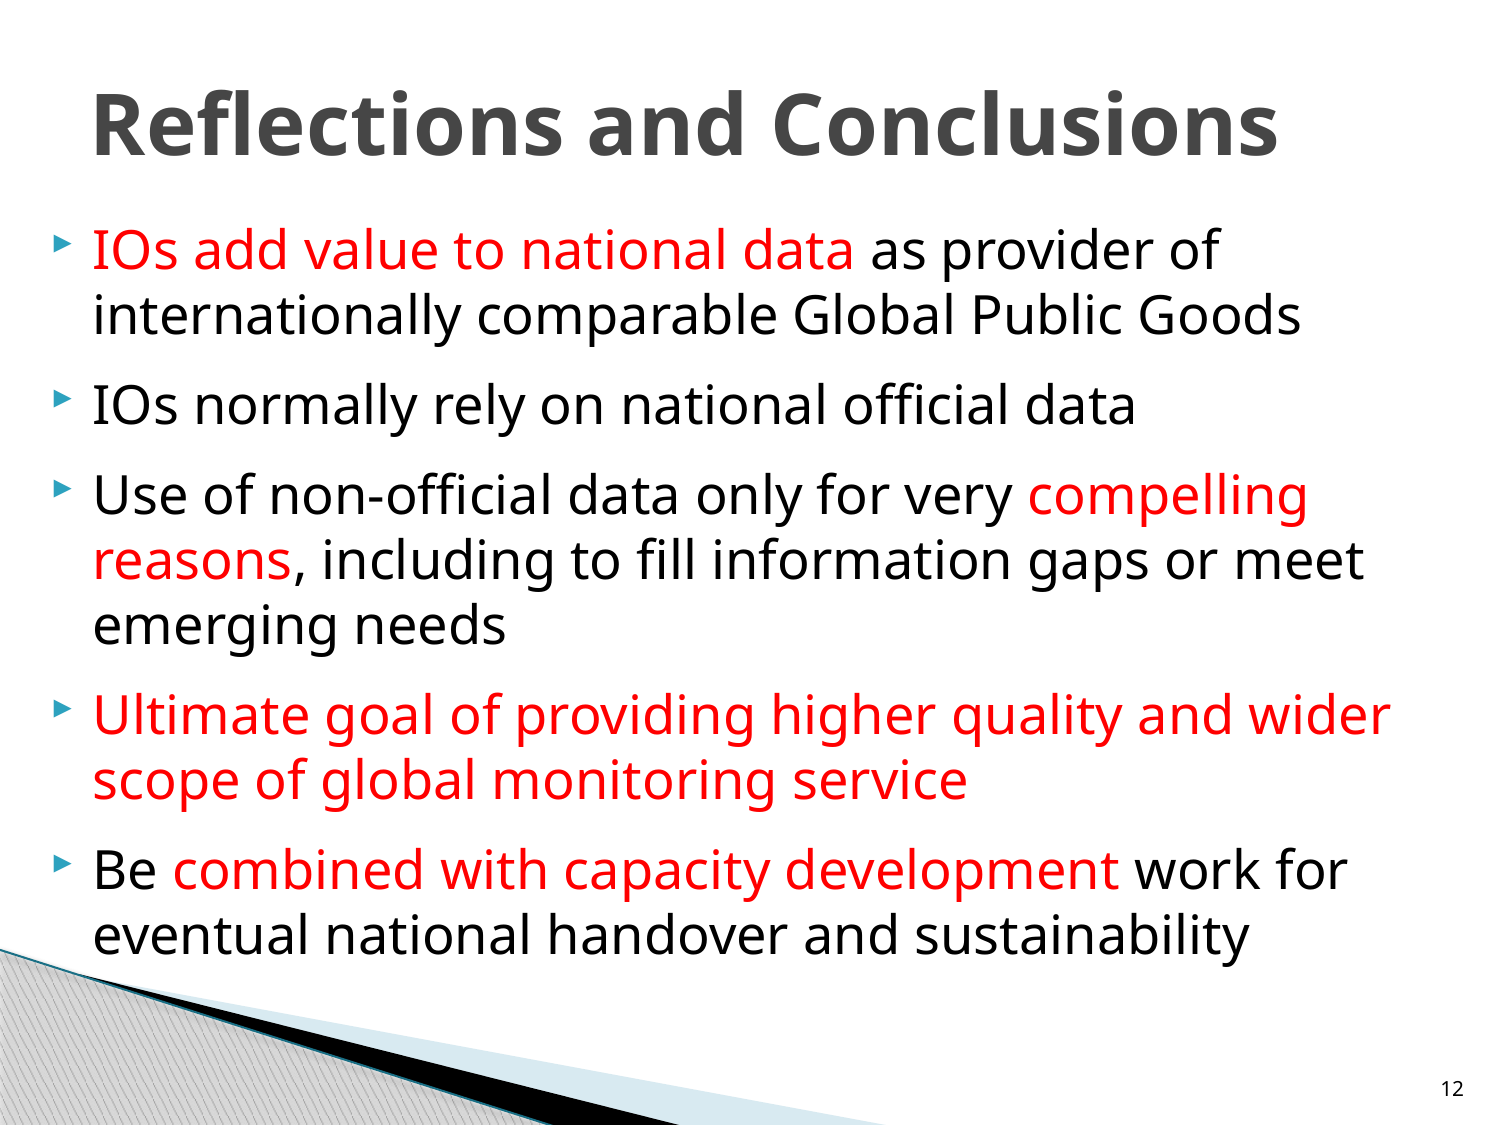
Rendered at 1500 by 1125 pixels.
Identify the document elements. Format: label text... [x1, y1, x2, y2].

list IOs add value to national data as provider of internationally comparable Global Public Goods IOs normally rely on national official data Use of non-official data only for very compelling reasons, including to fill information gaps or meet emerging needs Ultimate goal of providing higher quality and wider scope of global monitoring service Be combined with capacity development work for eventual national handover and sustainability [17, 207, 1471, 986]
slide_number 12 [1418, 1051, 1479, 1112]
title Reflections and Conclusions [75, 45, 1425, 197]
